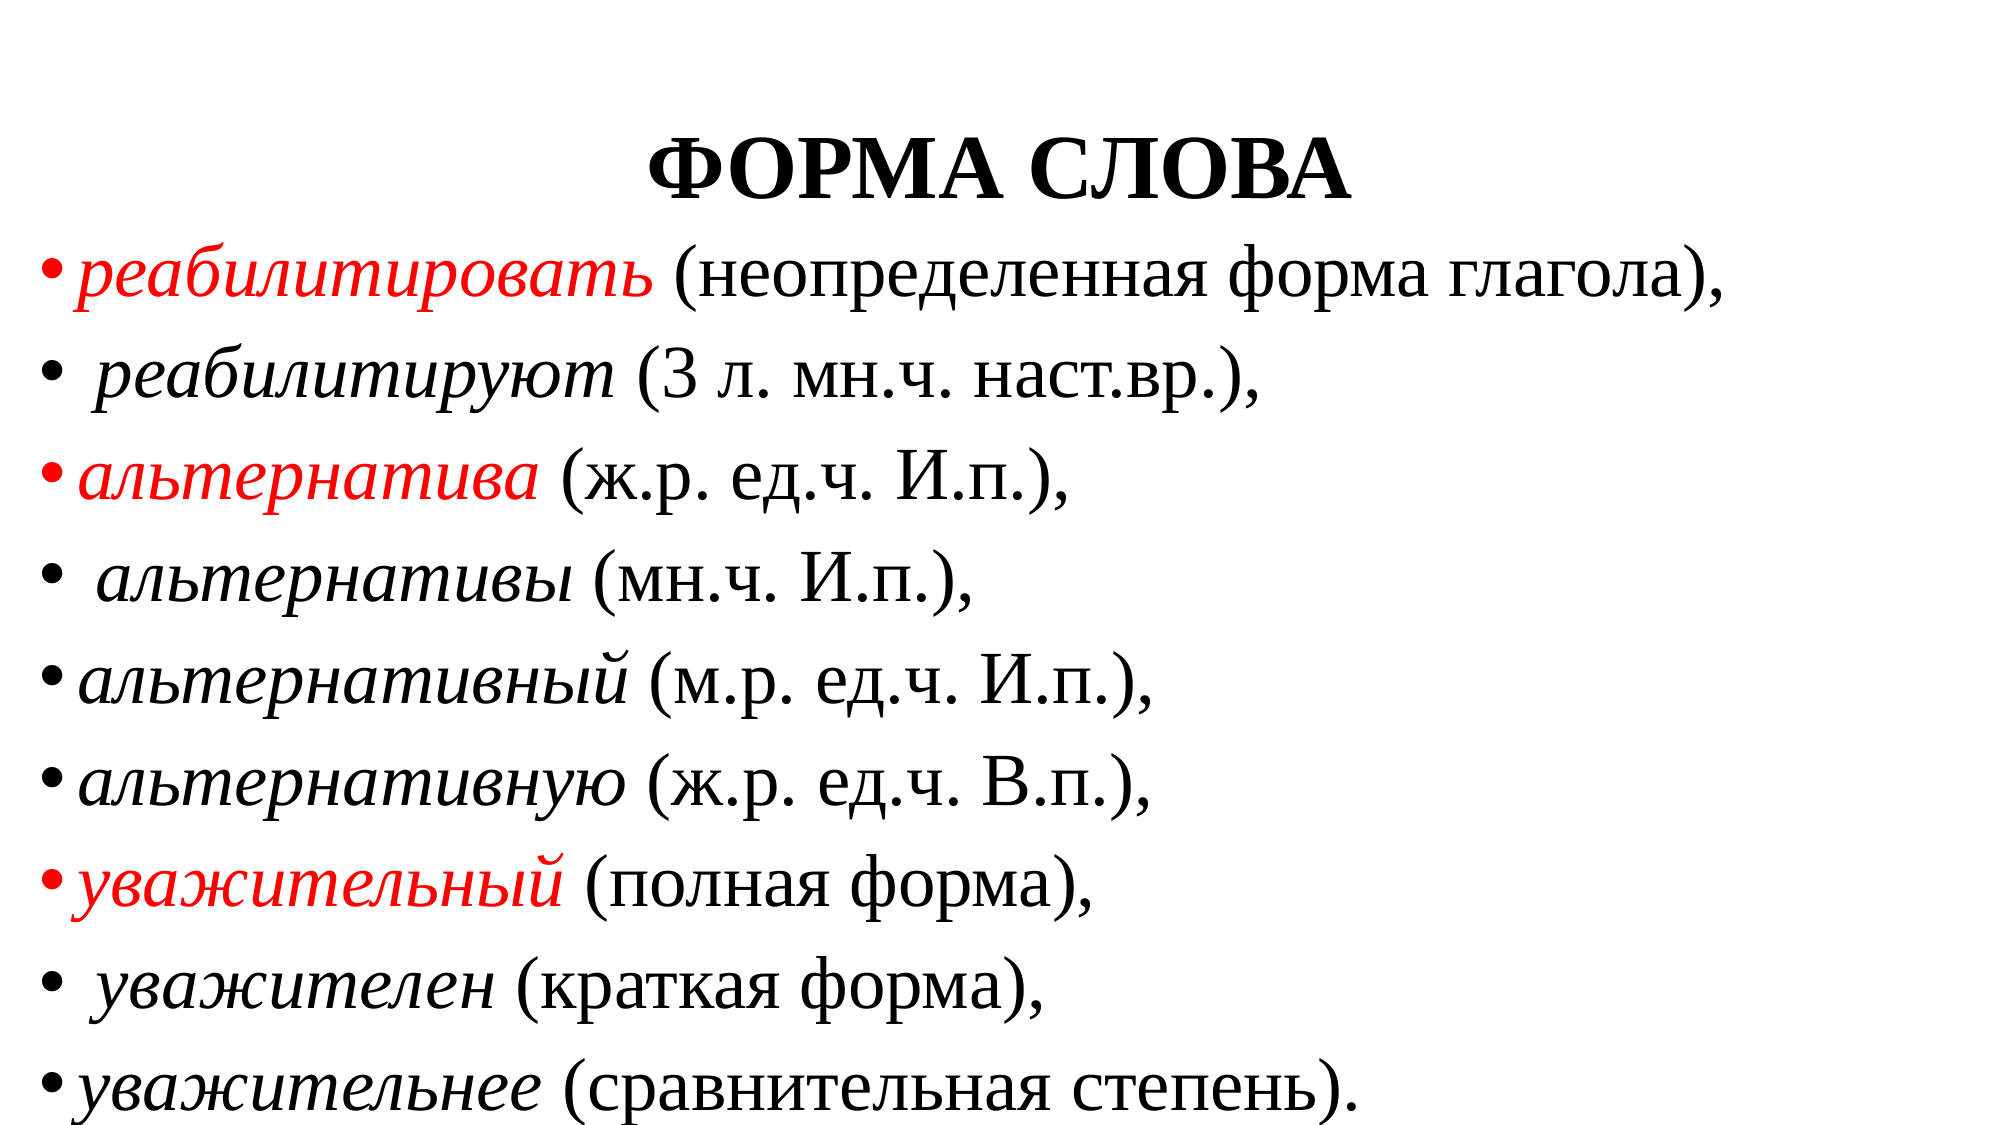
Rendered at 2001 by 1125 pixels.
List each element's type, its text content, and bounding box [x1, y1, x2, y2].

list реабилитировать (неопределенная форма глагола), реабилитируют (3 л. мн.ч. наст.вр.), альтернатива (ж.р. ед.ч. И.п.), альтернативы (мн.ч. И.п.), альтернативный (м.р. ед.ч. И.п.), альтернативную (ж.р. ед.ч. В.п.), уважительный (полная форма), уважителен (краткая форма), уважительнее (сравнительная степень). [24, 223, 1863, 1125]
title ФОРМА СЛОВА [137, 59, 1863, 223]
